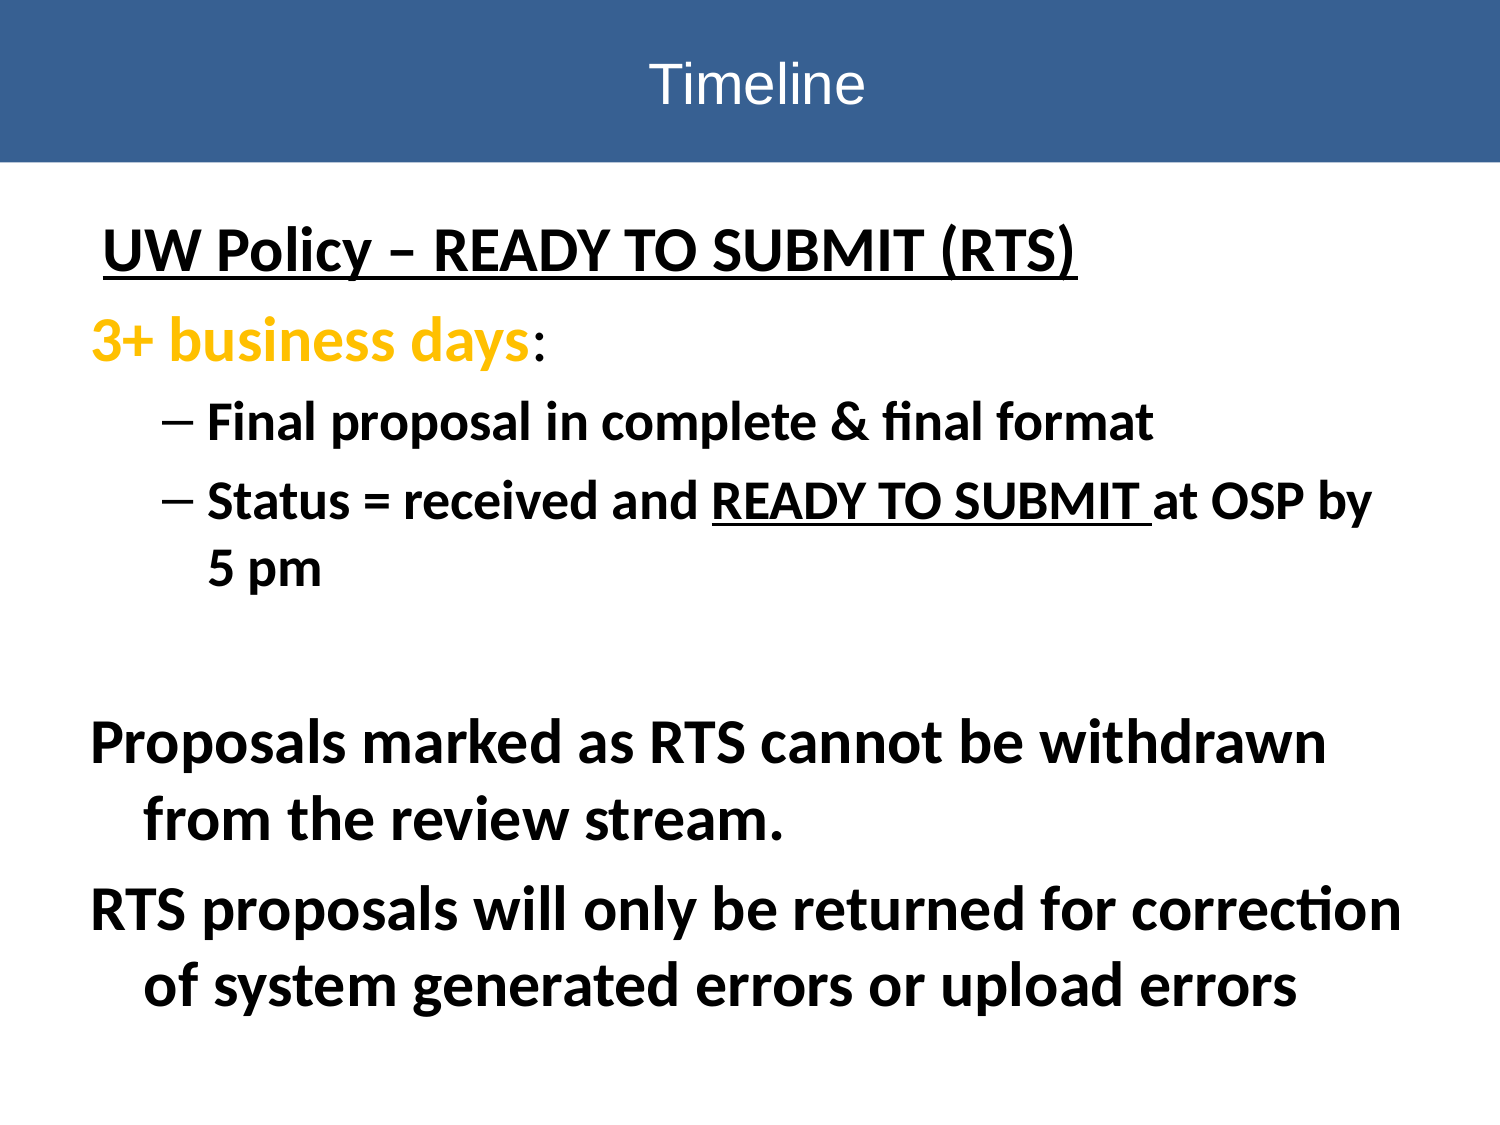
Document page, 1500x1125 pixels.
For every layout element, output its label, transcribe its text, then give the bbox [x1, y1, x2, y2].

title Timeline [0, 0, 1500, 163]
list UW Policy – READY TO SUBMIT (RTS) 3+ business days: Final proposal in complete & final format Status = received and READY TO SUBMIT at OSP by 5 pm Proposals marked as RTS cannot be withdrawn from the review stream. RTS proposals will only be returned for correction of system generated errors or upload errors [75, 200, 1425, 1075]
